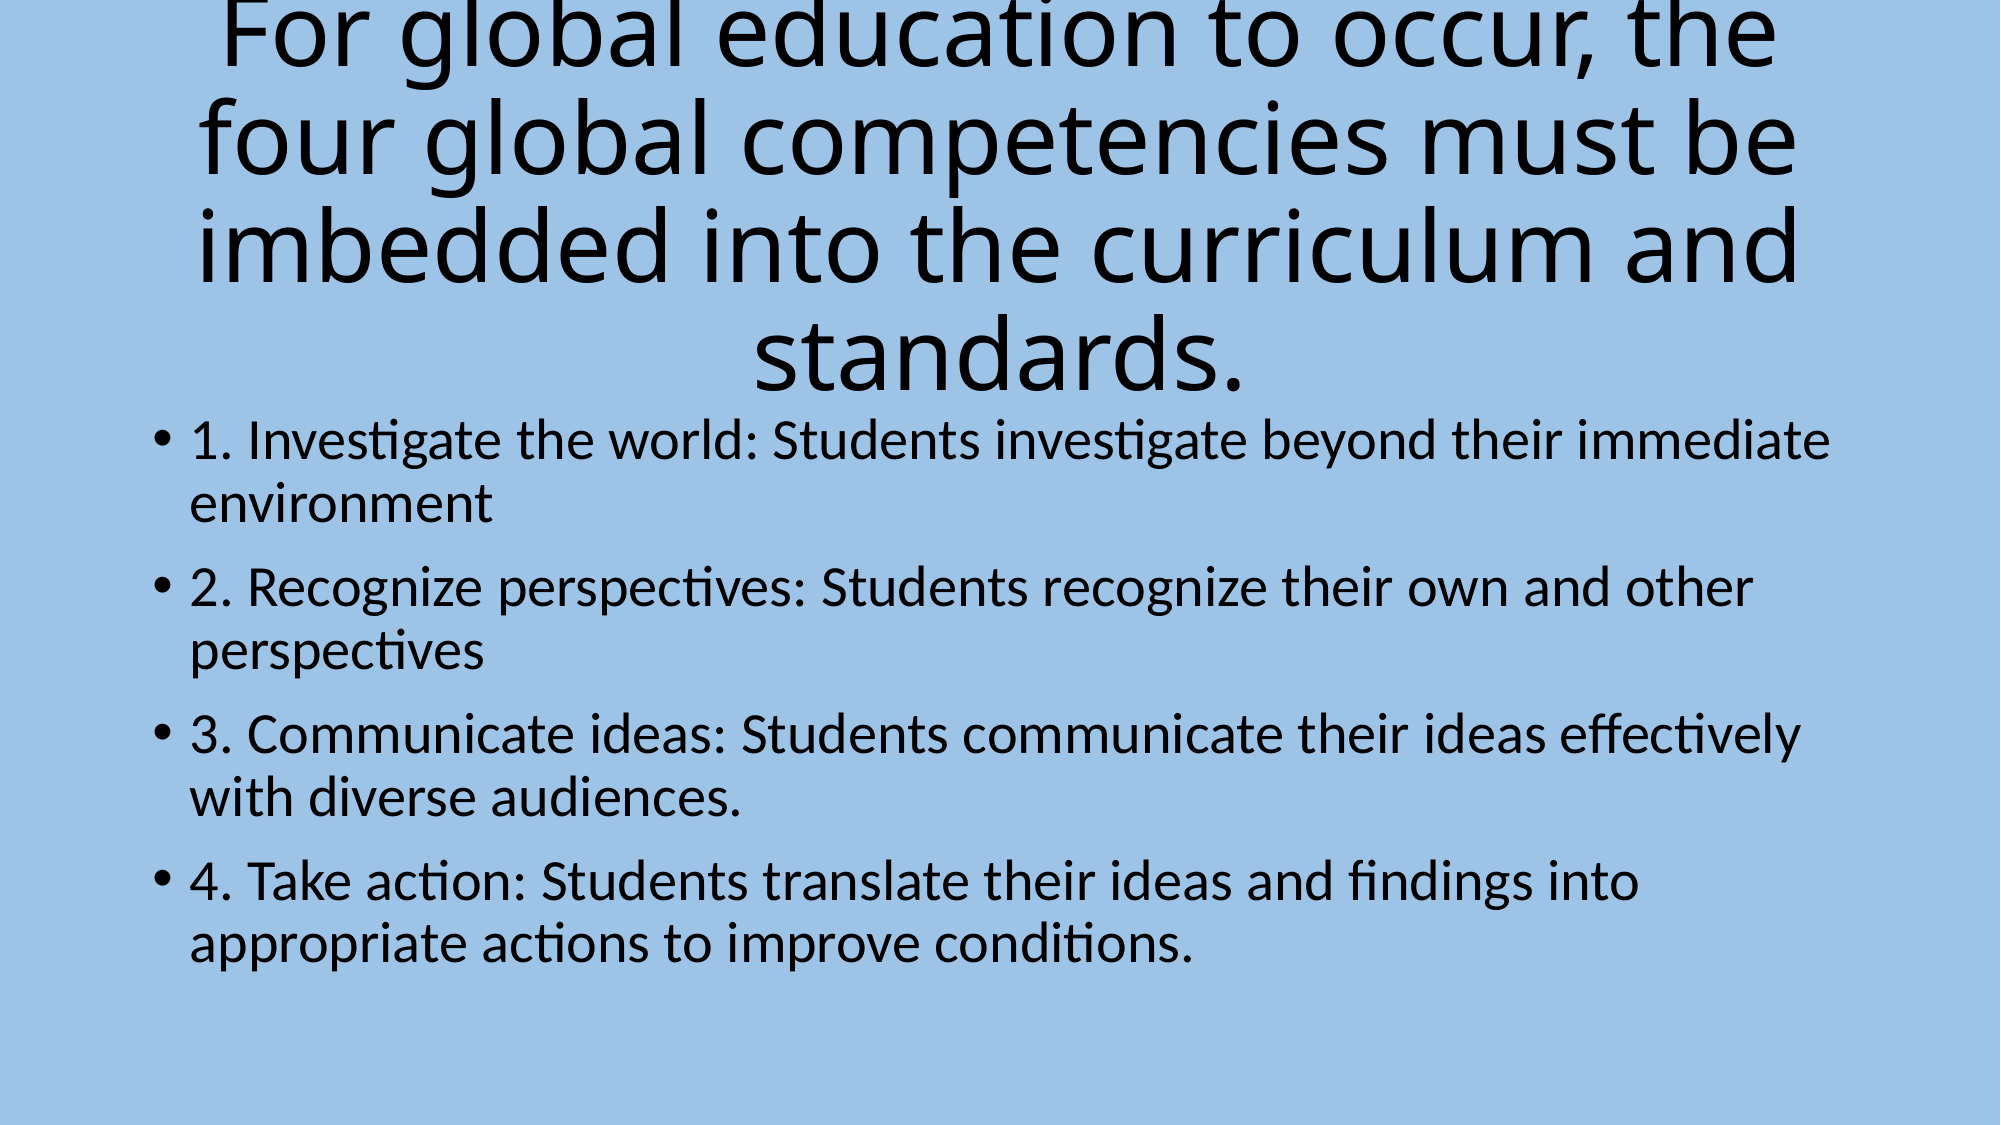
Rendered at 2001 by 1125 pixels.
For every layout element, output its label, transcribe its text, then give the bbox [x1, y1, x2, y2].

title For global education to occur, the four global competencies must be imbedded into the curriculum and standards. [137, 147, 1863, 365]
list 1. Investigate the world: Students investigate beyond their immediate environment 2. Recognize perspectives: Students recognize their own and other perspectives 3. Communicate ideas: Students communicate their ideas effectively with diverse audiences. 4. Take action: Students translate their ideas and findings into appropriate actions to improve conditions. [137, 401, 1863, 1020]
